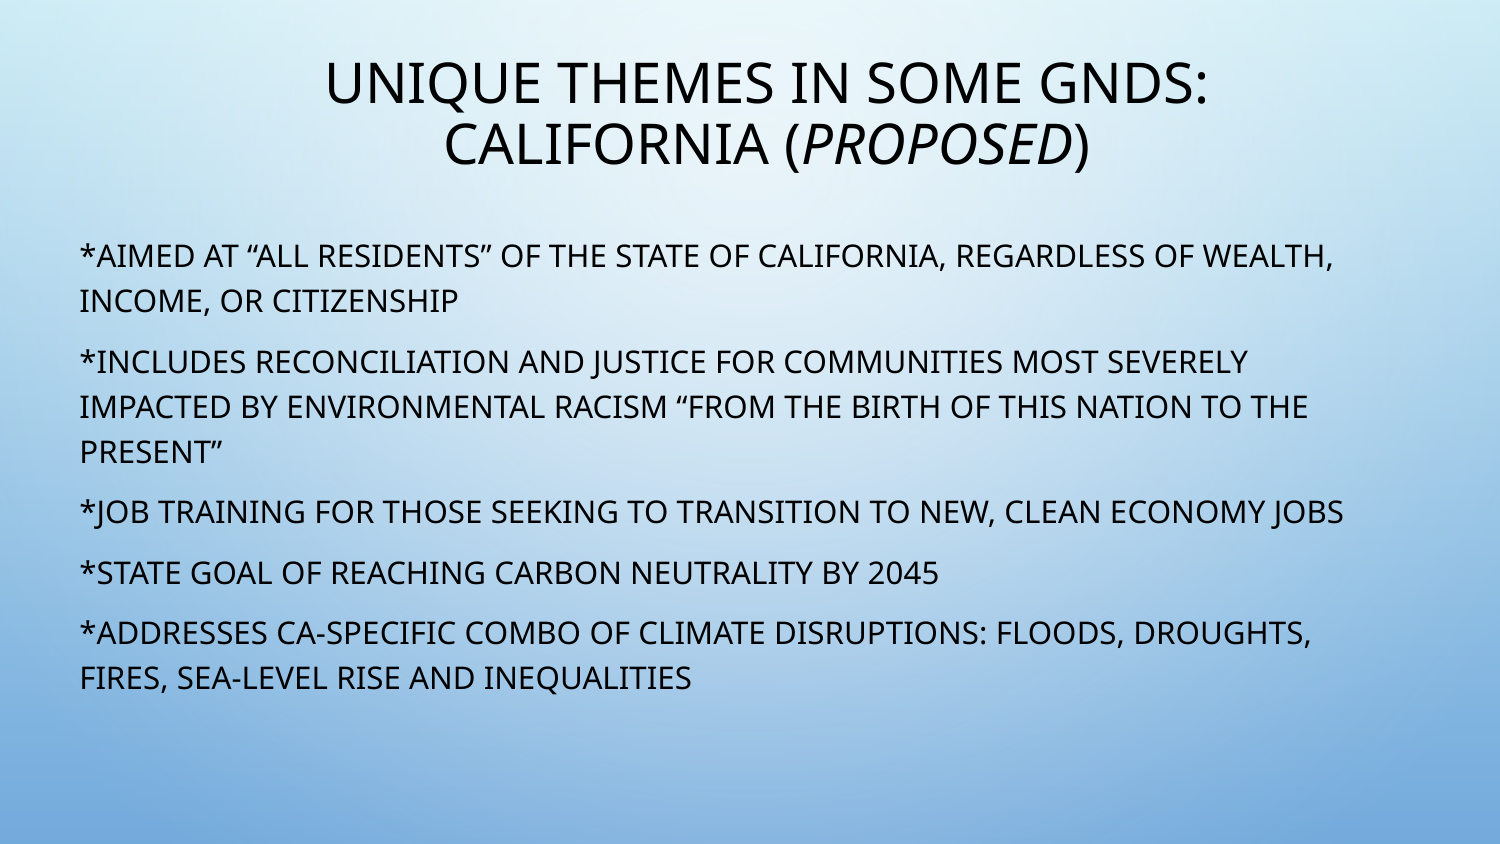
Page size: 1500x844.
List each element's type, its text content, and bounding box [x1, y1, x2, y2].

list *Aimed at “all residents” of the State of California, regardless of wealth, income, or citizenship *Includes reconciliation and justice for communities most severely impacted by environmental racism “from the birth of this nation to the present” *Job training for those seeking to transition to new, clean economy jobs *State goal of reaching carbon neutrality by 2045 *Addresses CA-specific combo of climate disruptions: floods, droughts, fires, sea-level rise AND inequalities [64, 221, 1419, 810]
title Unique Themes in Some GNDs: California (proposed) [250, 33, 1284, 199]
